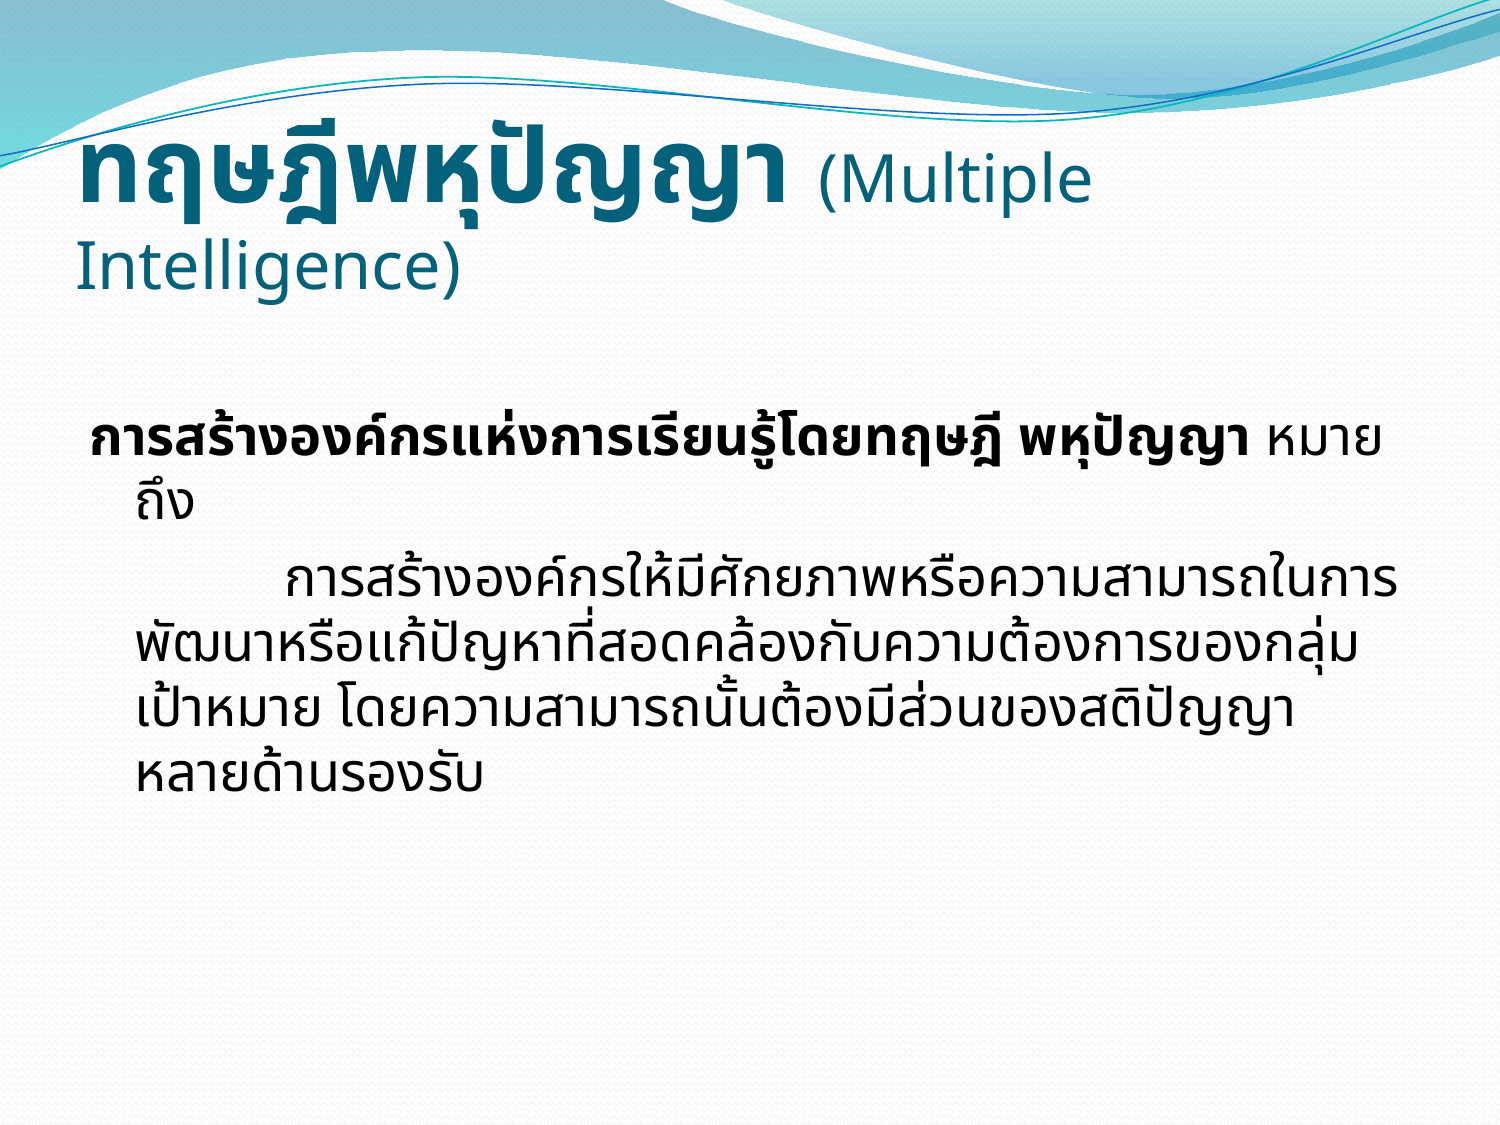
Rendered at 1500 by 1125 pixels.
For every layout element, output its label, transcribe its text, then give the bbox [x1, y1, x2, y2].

title ทฤษฎีพหุปัญญา (Multiple Intelligence) [75, 115, 1425, 303]
list การสร้างองค์กรแห่งการเรียนรู้โดยทฤษฎี พหุปัญญา หมายถึง การสร้างองค์กรให้มีศักยภาพหรือความสามารถในการพัฒนาหรือแก้ปัญหาที่สอดคล้องกับความต้องการของกลุ่มเป้าหมาย โดยความสามารถนั้นต้องมีส่วนของสติปัญญาหลายด้านรองรับ [75, 317, 1425, 1038]
